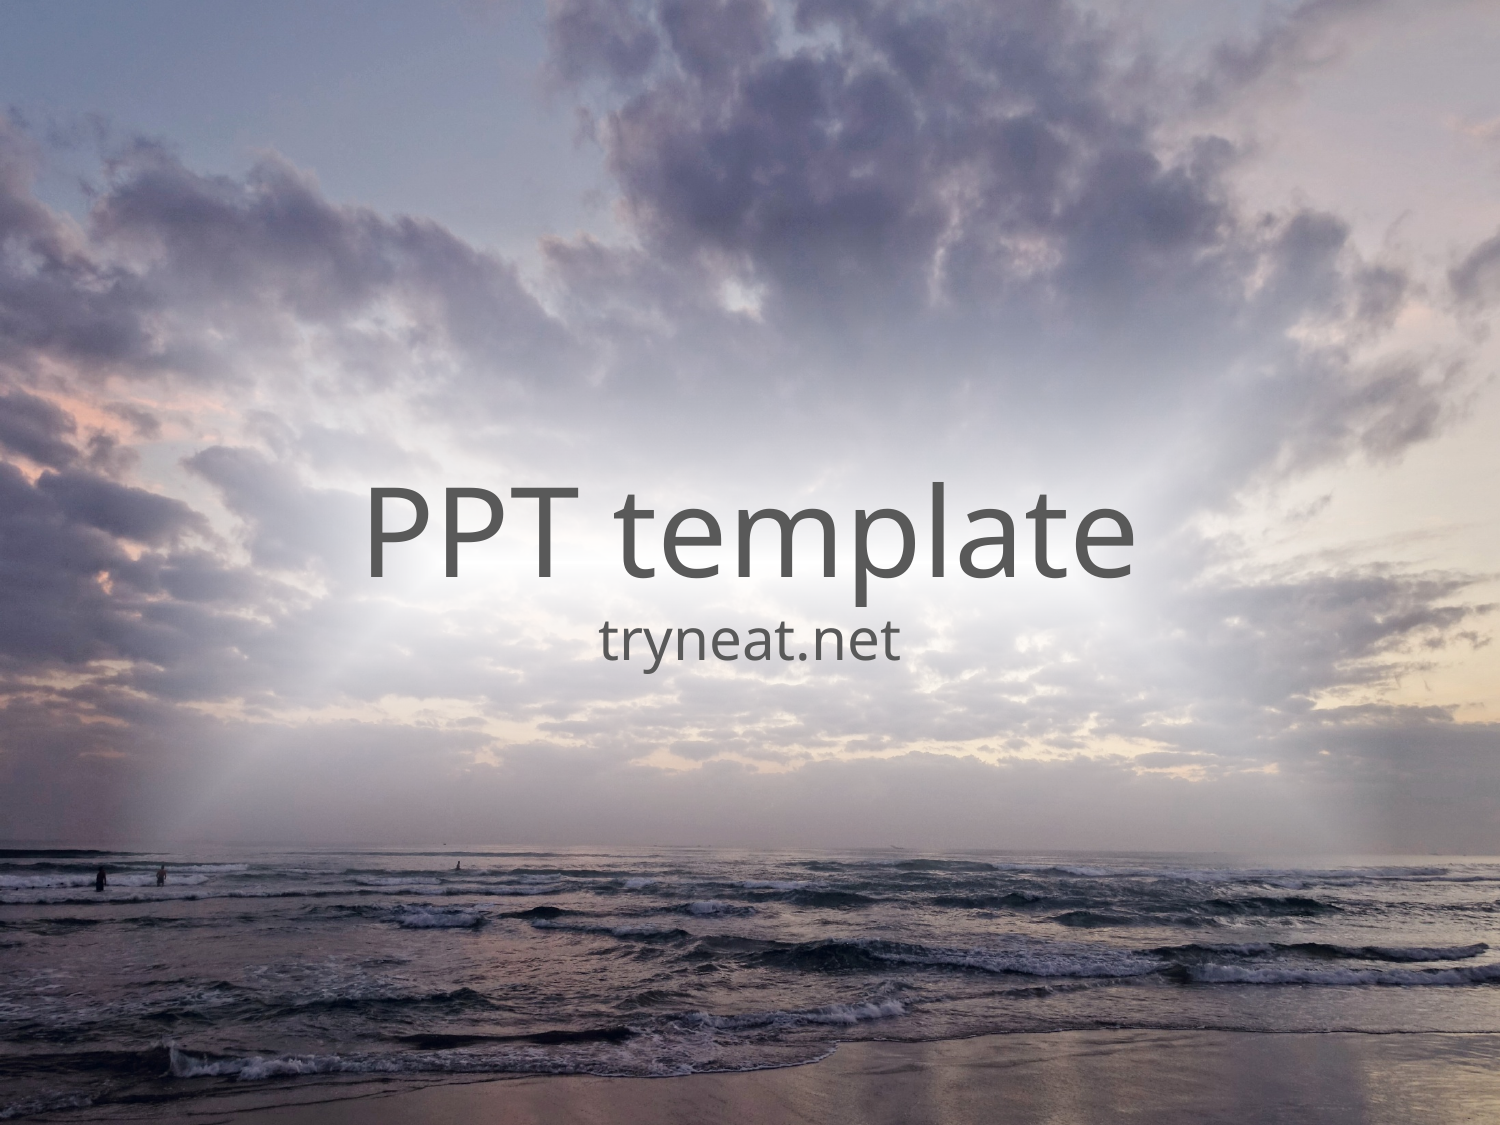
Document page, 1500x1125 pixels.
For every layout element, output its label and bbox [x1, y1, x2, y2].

text_box [0, 0, 1500, 1125]
